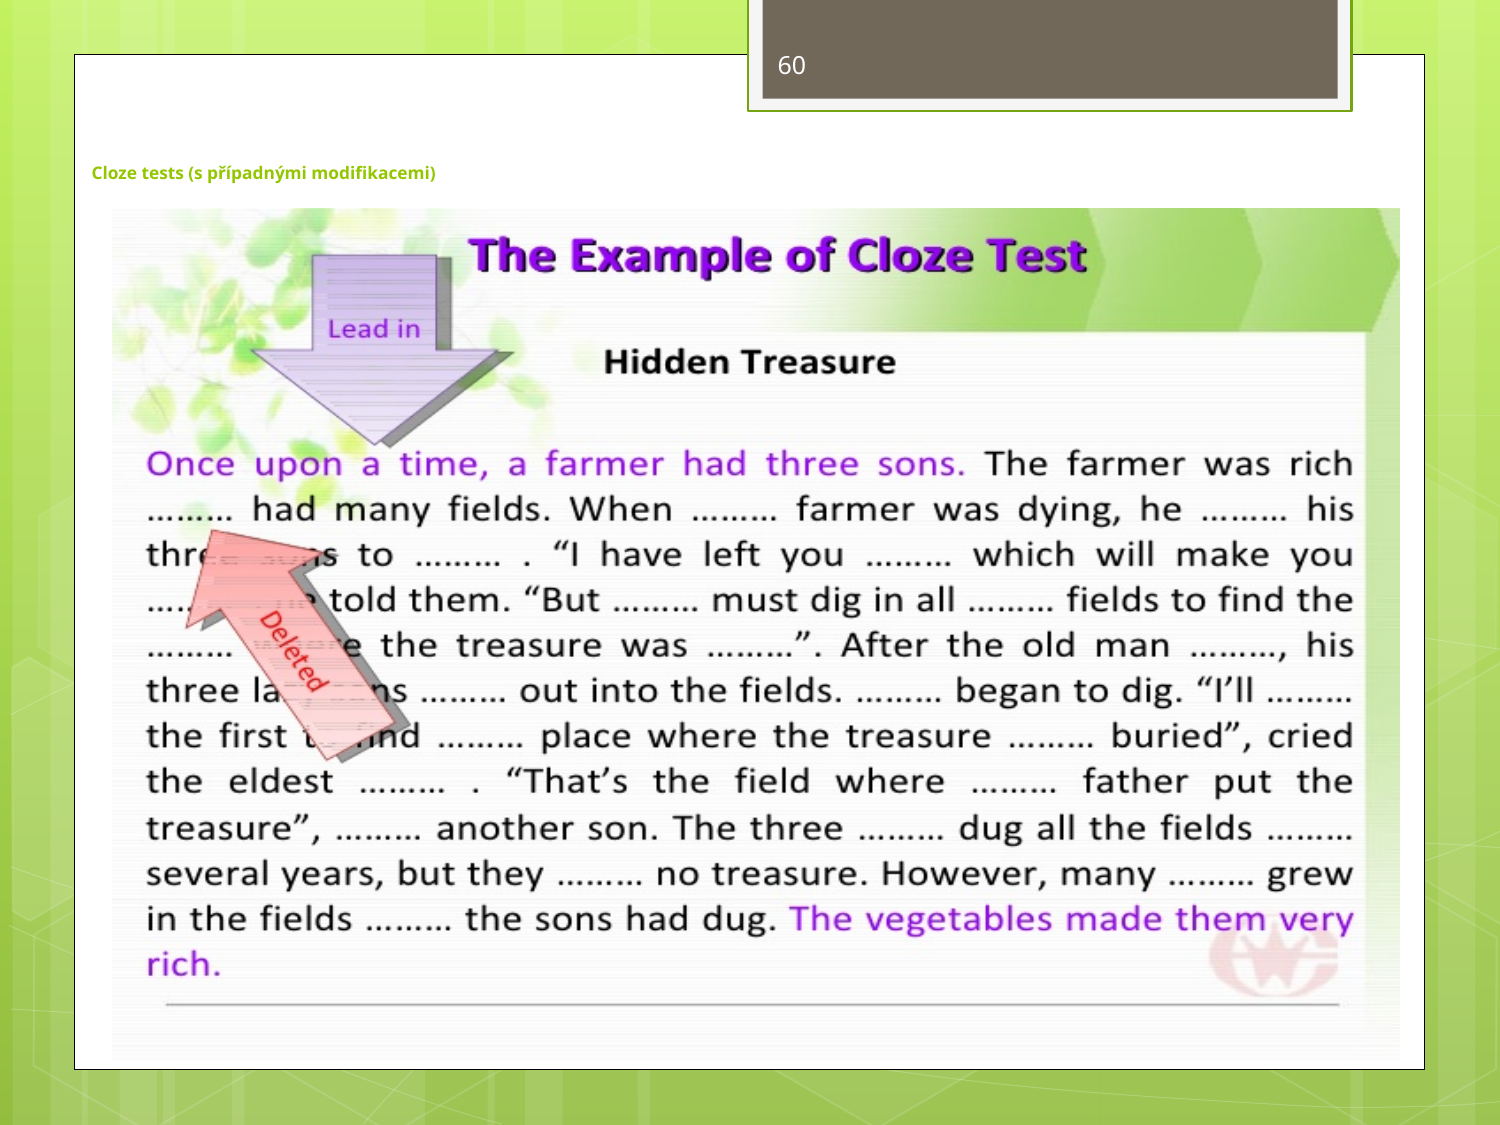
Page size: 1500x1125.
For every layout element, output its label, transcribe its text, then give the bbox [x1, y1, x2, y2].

title Cloze tests (s případnými modifikacemi) [76, 90, 1424, 191]
picture [111, 207, 1400, 1062]
slide_number 60 [762, 36, 982, 97]
slide_number 76 [0, 299, 11, 306]
